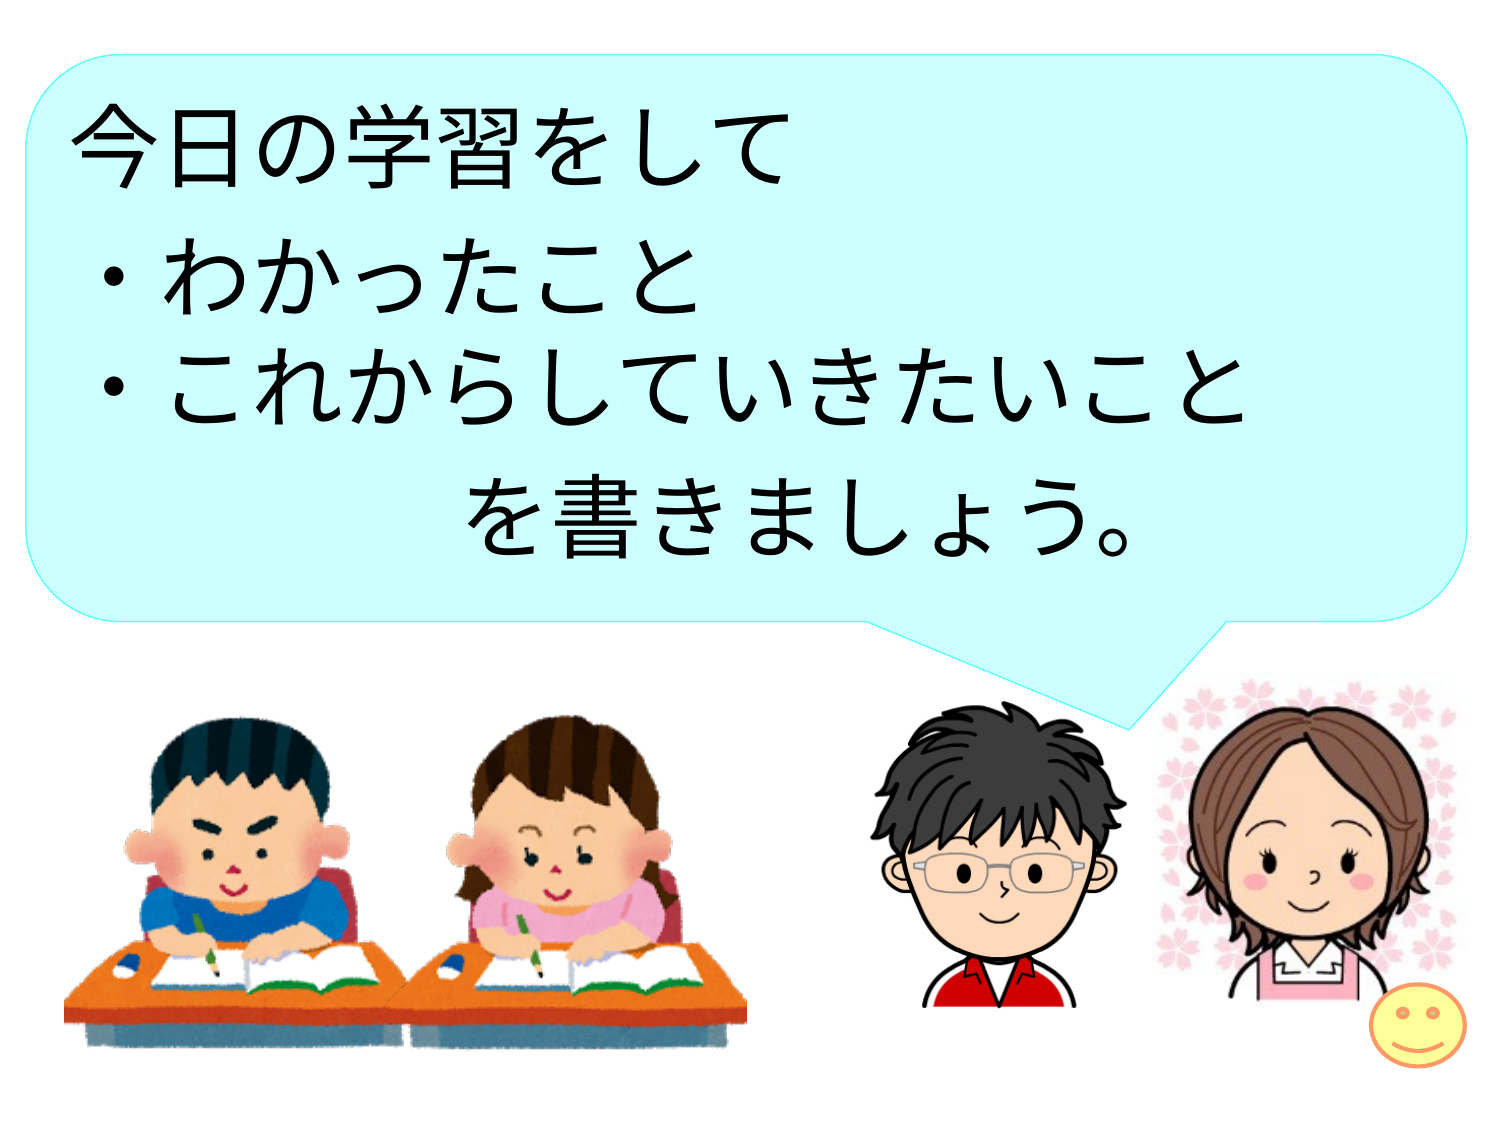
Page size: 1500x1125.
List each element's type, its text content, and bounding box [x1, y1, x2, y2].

text_box 今日の学習をして ・わかったこと ・これからしていきたいこと を書きましょう。 [25, 54, 1467, 689]
picture [847, 671, 1468, 1016]
picture [64, 710, 747, 1057]
text_box [1368, 1016, 1467, 1069]
